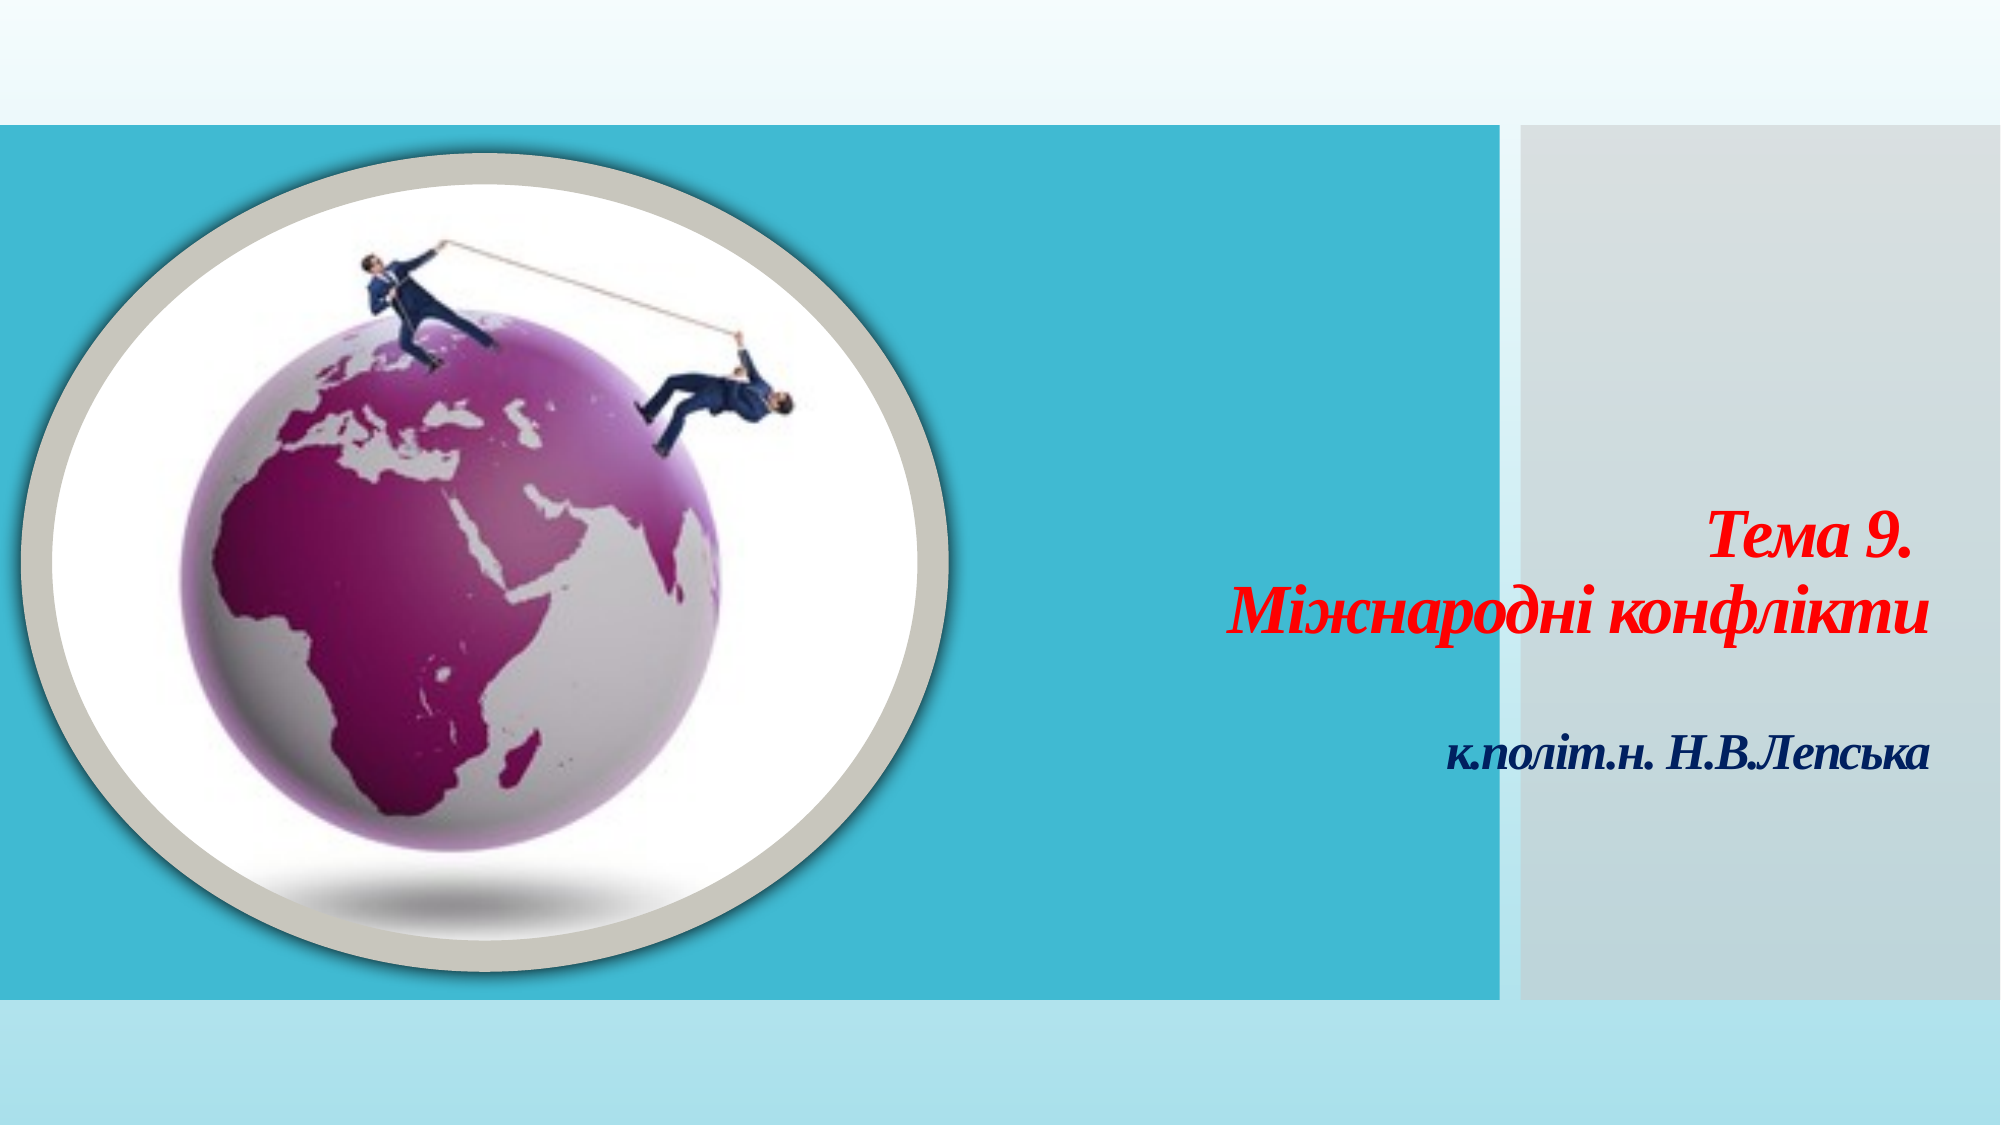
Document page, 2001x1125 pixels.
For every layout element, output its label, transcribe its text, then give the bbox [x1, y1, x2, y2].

title Тема 9. Міжнародні конфлікти к.політ.н. Н.В.Лепська [934, 488, 1947, 789]
picture [36, 168, 934, 957]
